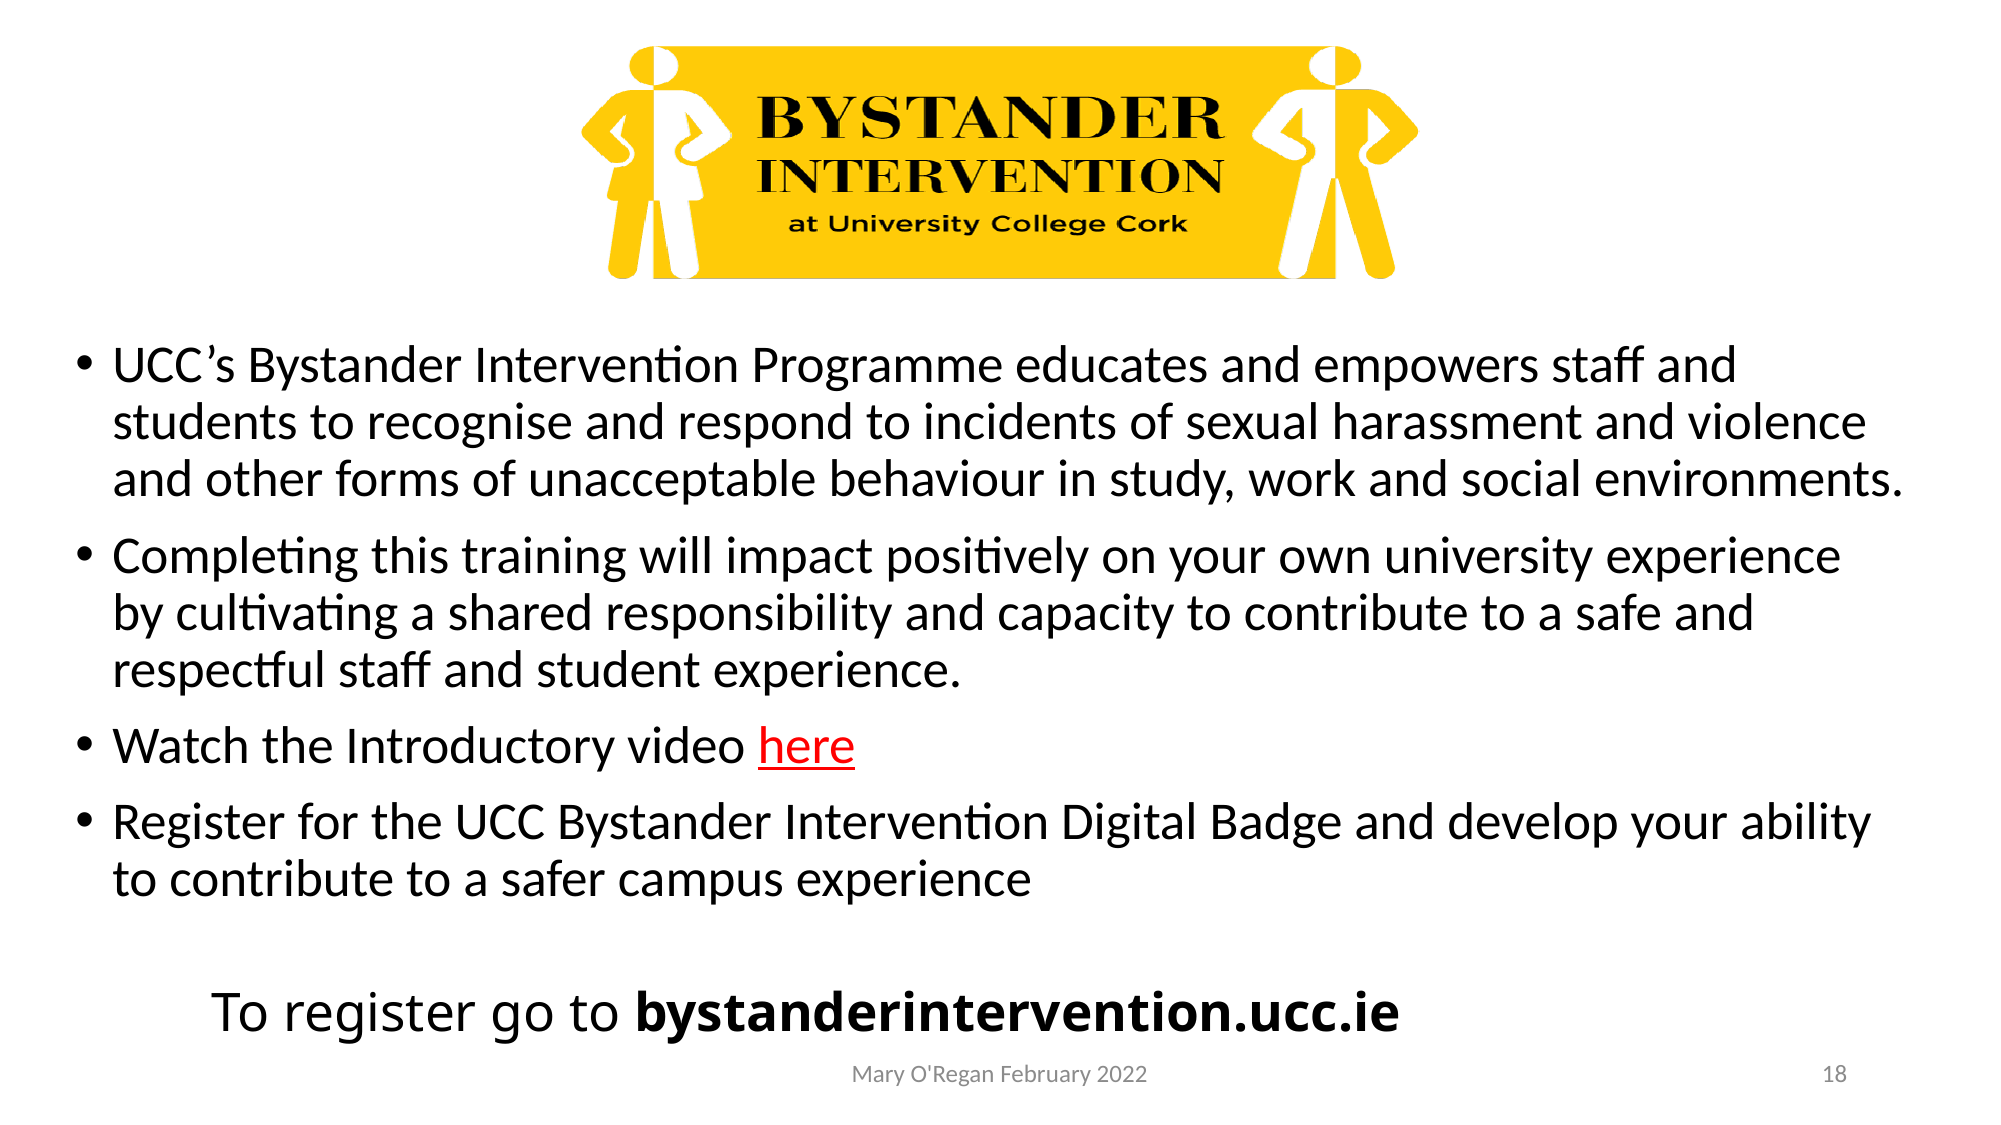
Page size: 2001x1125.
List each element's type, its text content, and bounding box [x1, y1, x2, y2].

footer Mary O'Regan February 2022 [662, 1042, 1338, 1103]
slide_number 18 [1412, 1042, 1863, 1103]
list UCC’s Bystander Intervention Programme educates and empowers staff and students to recognise and respond to incidents of sexual harassment and violence and other forms of unacceptable behaviour in study, work and social environments. Completing this training will impact positively on your own university experience by cultivating a shared responsibility and capacity to contribute to a safe and respectful staff and student experience. Watch the Introductory video here Register for the UCC Bystander Intervention Digital Badge and develop your ability to contribute to a safer campus experience To register go to bystanderintervention.ucc.ie [60, 329, 1921, 1060]
picture [581, 46, 1420, 279]
